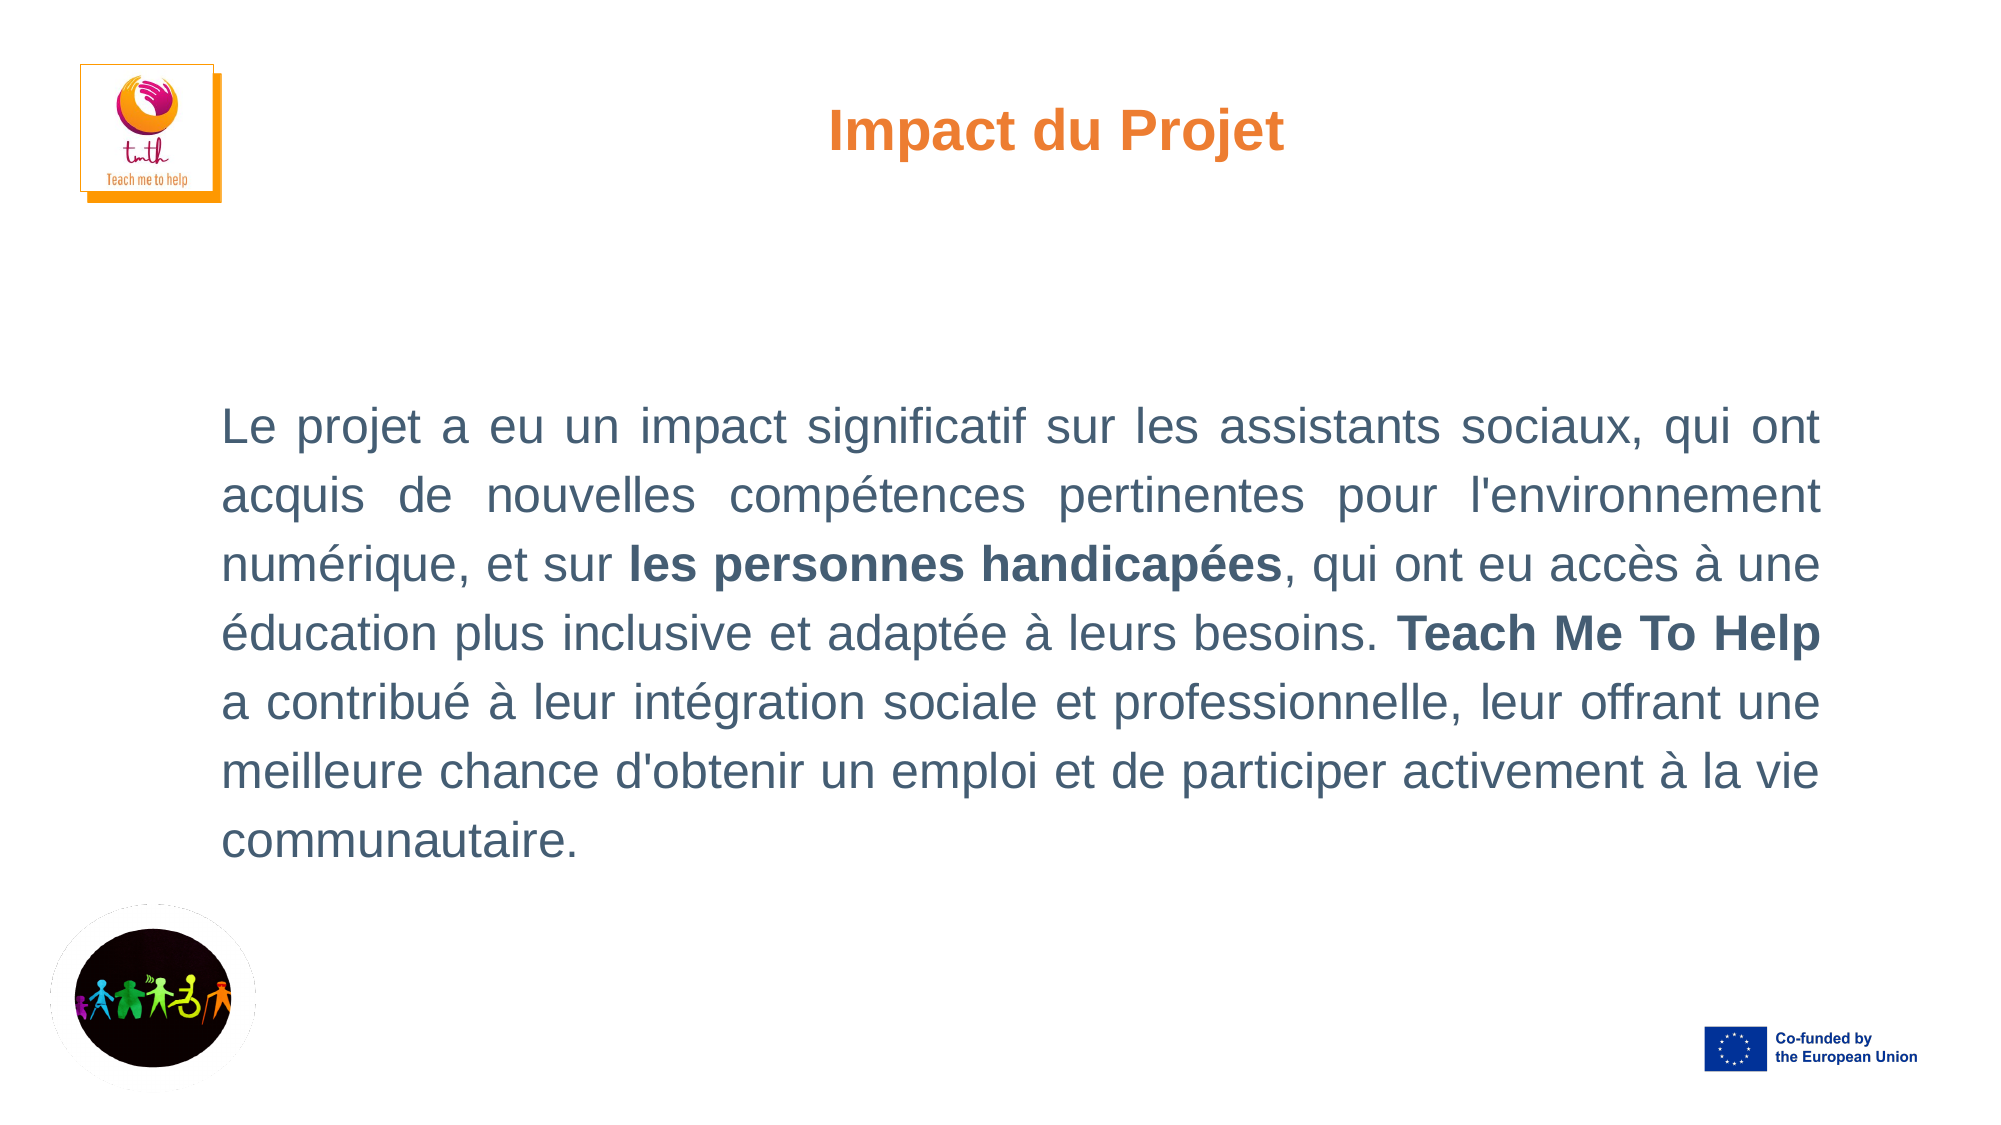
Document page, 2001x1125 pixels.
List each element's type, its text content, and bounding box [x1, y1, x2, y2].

picture [1704, 1023, 1919, 1075]
title Impact du Projet [258, 76, 1856, 202]
picture [47, 903, 259, 1094]
list Le projet a eu un impact significatif sur les assistants sociaux, qui ont acquis de nouvelles compétences pertinentes pour l'environnement numérique, et sur les personnes handicapées, qui ont eu accès à une éducation plus inclusive et adaptée à leurs besoins. Teach Me To Help a contribué à leur intégration sociale et professionnelle, leur offrant une meilleure chance d'obtenir un emploi et de participer activement à la vie communautaire. [185, 201, 1843, 999]
picture [81, 65, 213, 191]
